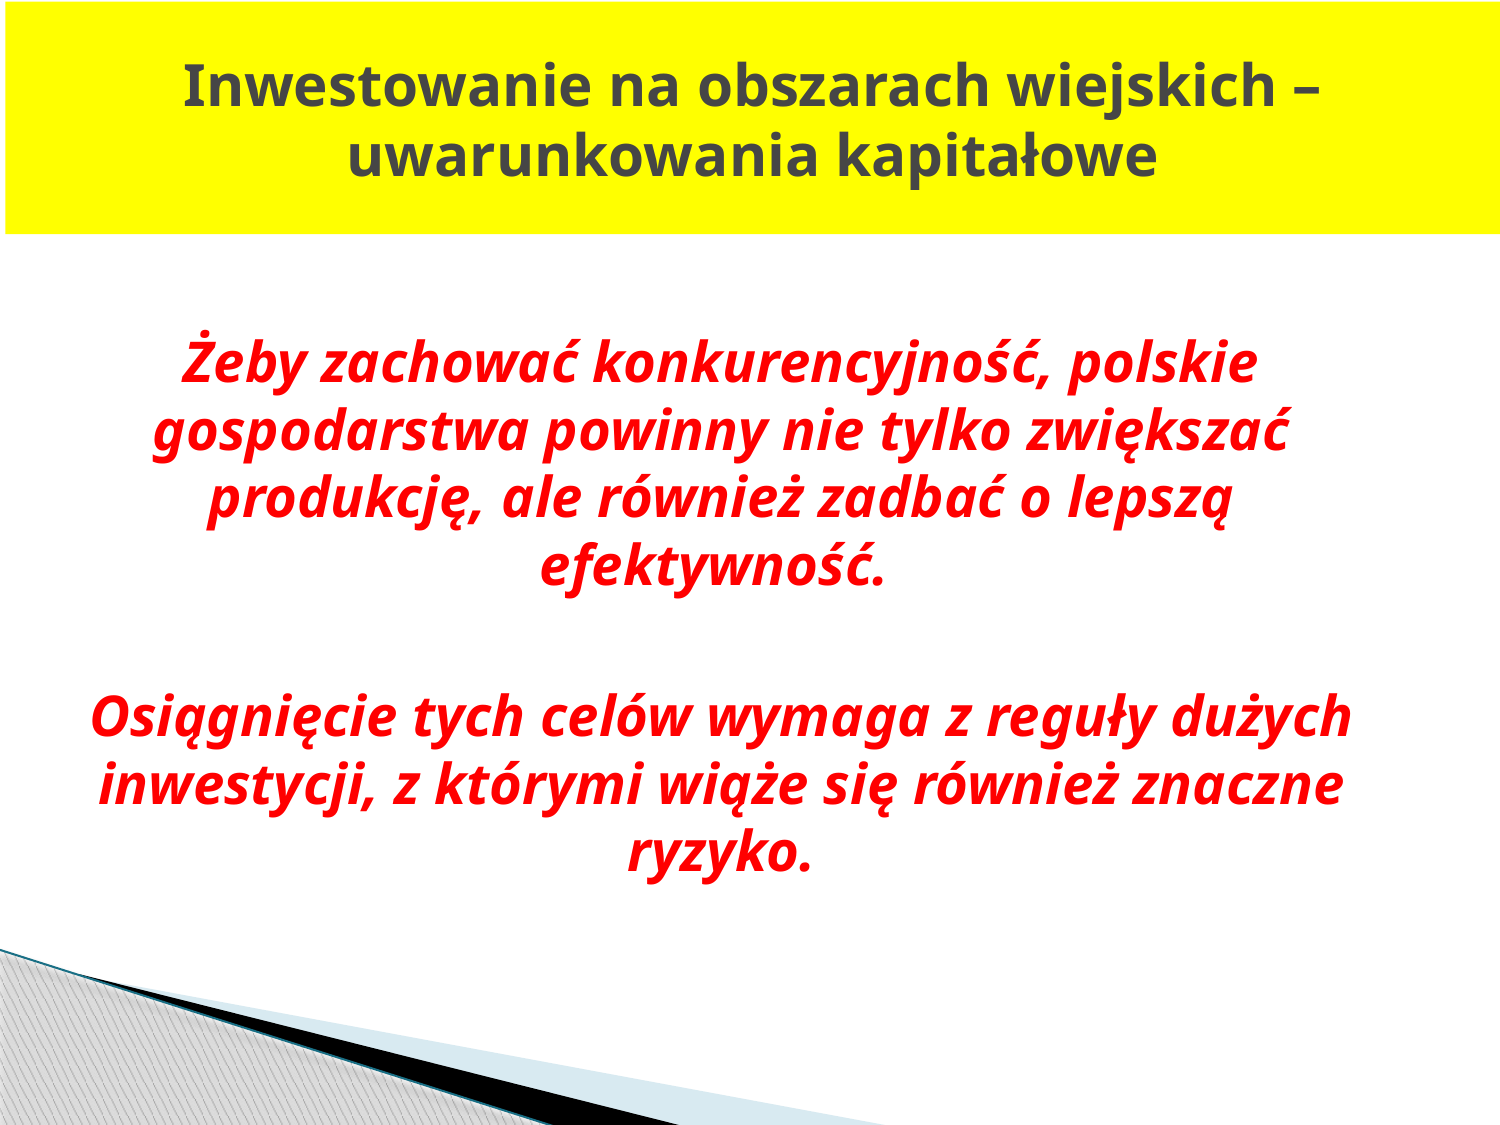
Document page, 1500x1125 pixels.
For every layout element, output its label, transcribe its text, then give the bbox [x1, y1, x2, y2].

list Żeby zachować konkurencyjność, polskie gospodarstwa powinny nie tylko zwiększać produkcję, ale również zadbać o lepszą efektywność. Osiągnięcie tych celów wymaga z reguły dużych inwestycji, z którymi wiąże się również znaczne ryzyko. [0, 243, 1425, 986]
title Inwestowanie na obszarach wiejskich – uwarunkowania kapitałowe [5, 1, 1500, 235]
